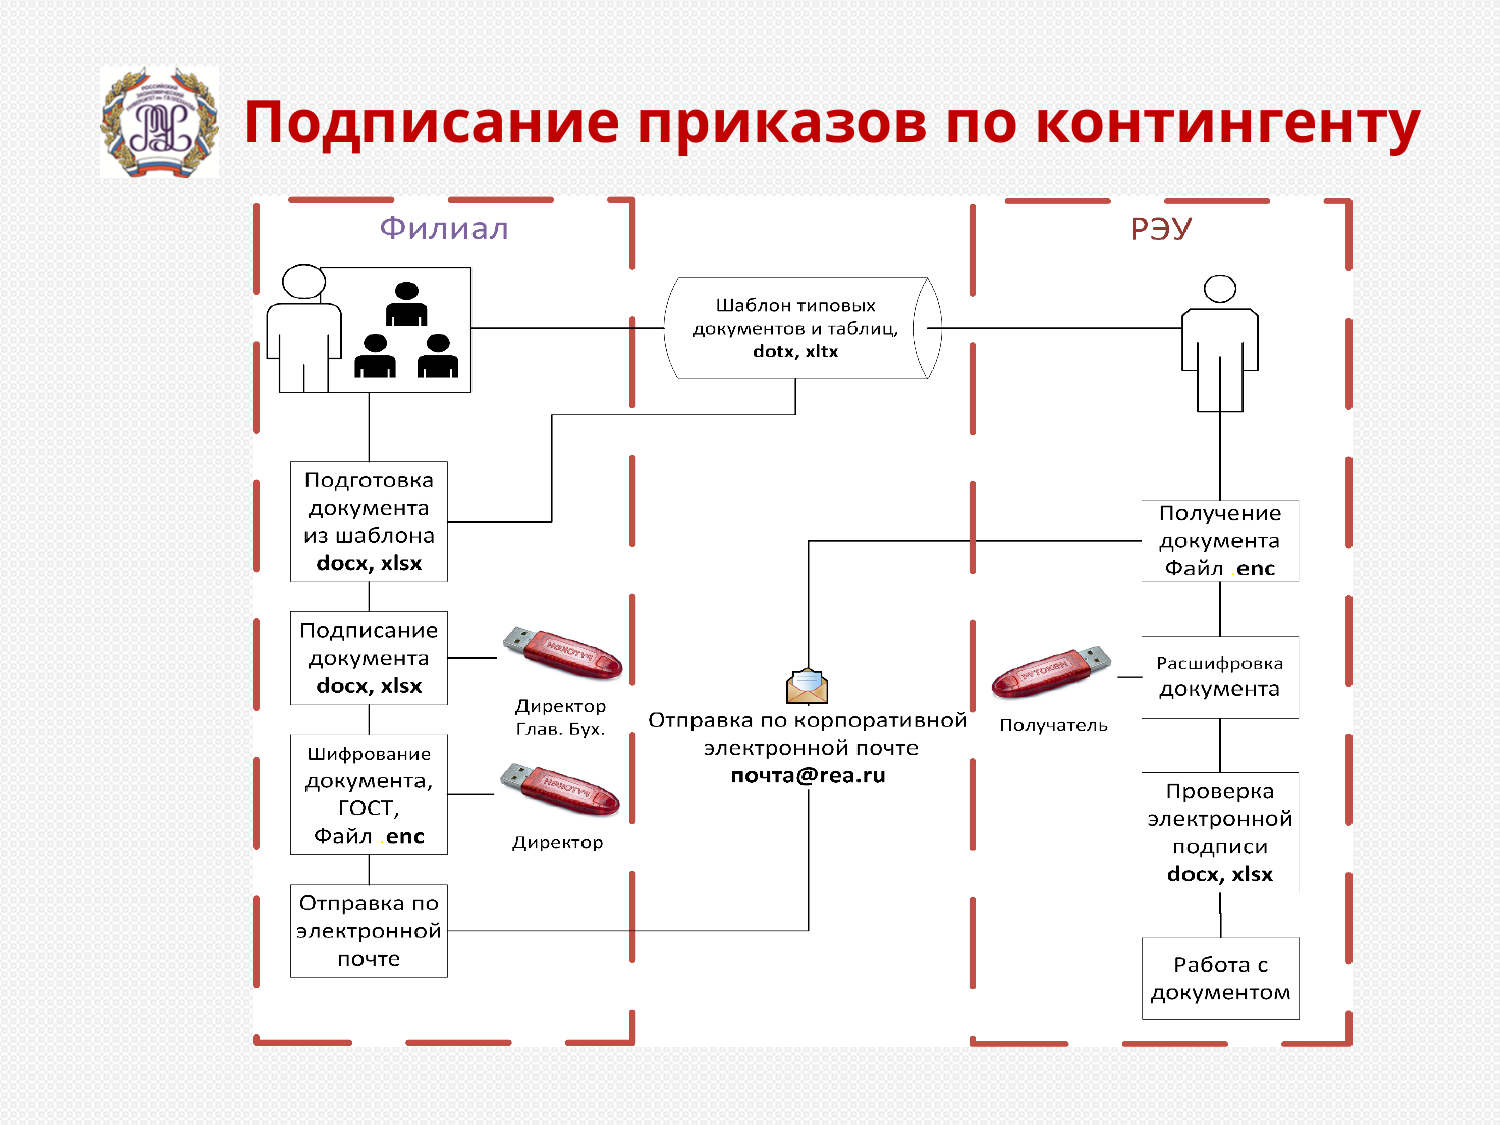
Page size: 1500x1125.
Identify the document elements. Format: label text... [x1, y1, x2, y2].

title Подписание приказов по контингенту [194, 42, 1471, 196]
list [253, 195, 1353, 1047]
picture [100, 66, 219, 178]
